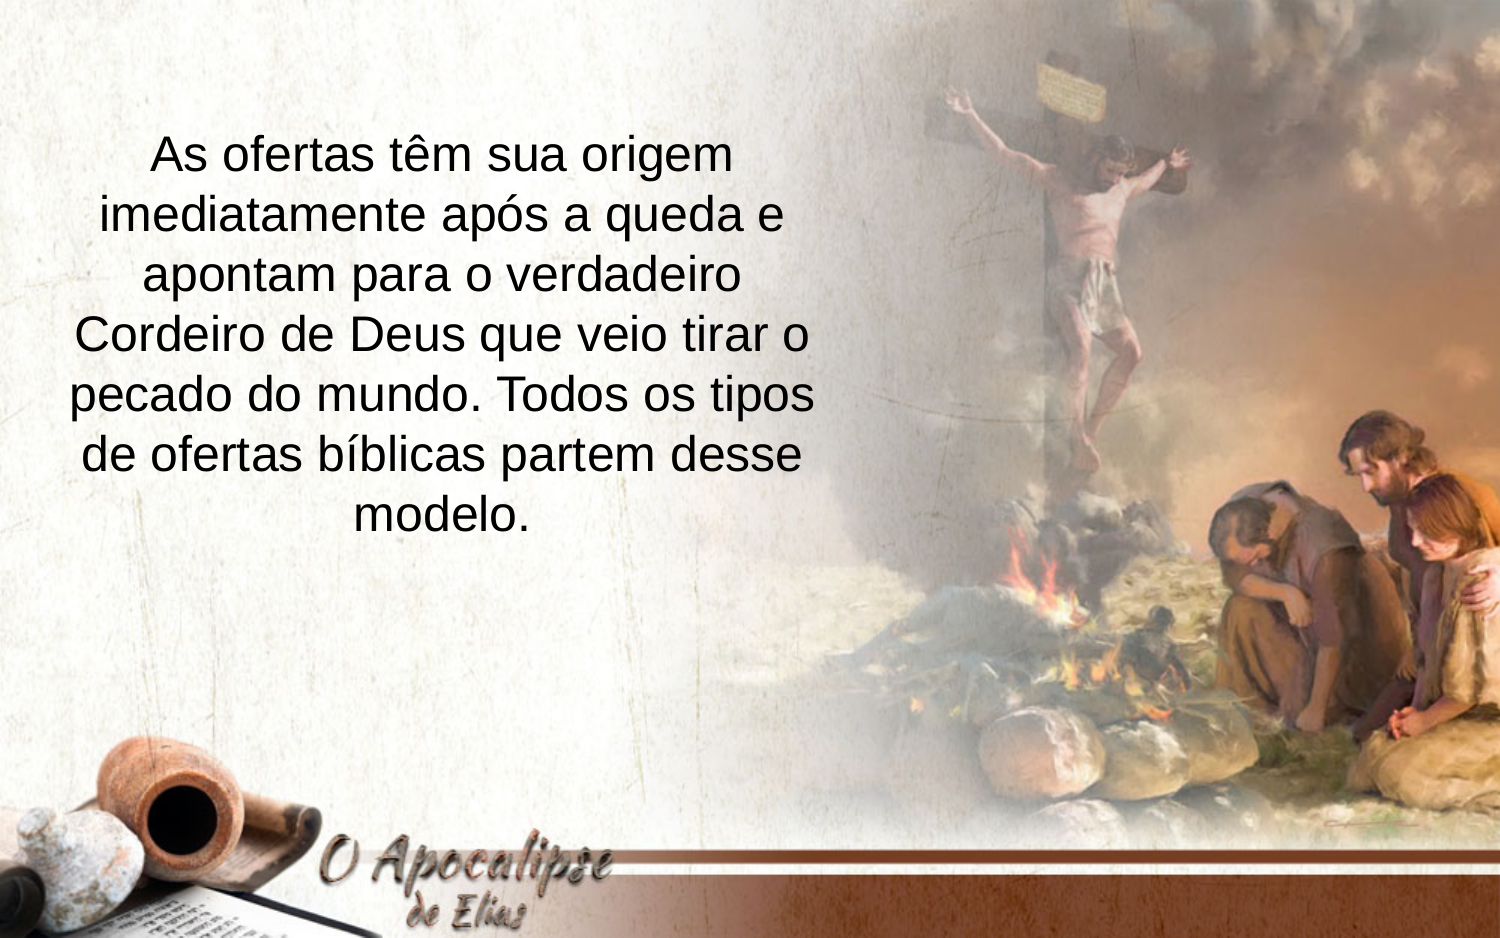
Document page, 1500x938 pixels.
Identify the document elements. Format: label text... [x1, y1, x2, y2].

text_box As ofertas têm sua origem imediatamente após a queda e apontam para o verdadeiro Cordeiro de Deus que veio tirar o pecado do mundo. Todos os tipos de ofertas bíblicas partem desse modelo. [53, 114, 833, 550]
picture [0, 0, 1500, 938]
